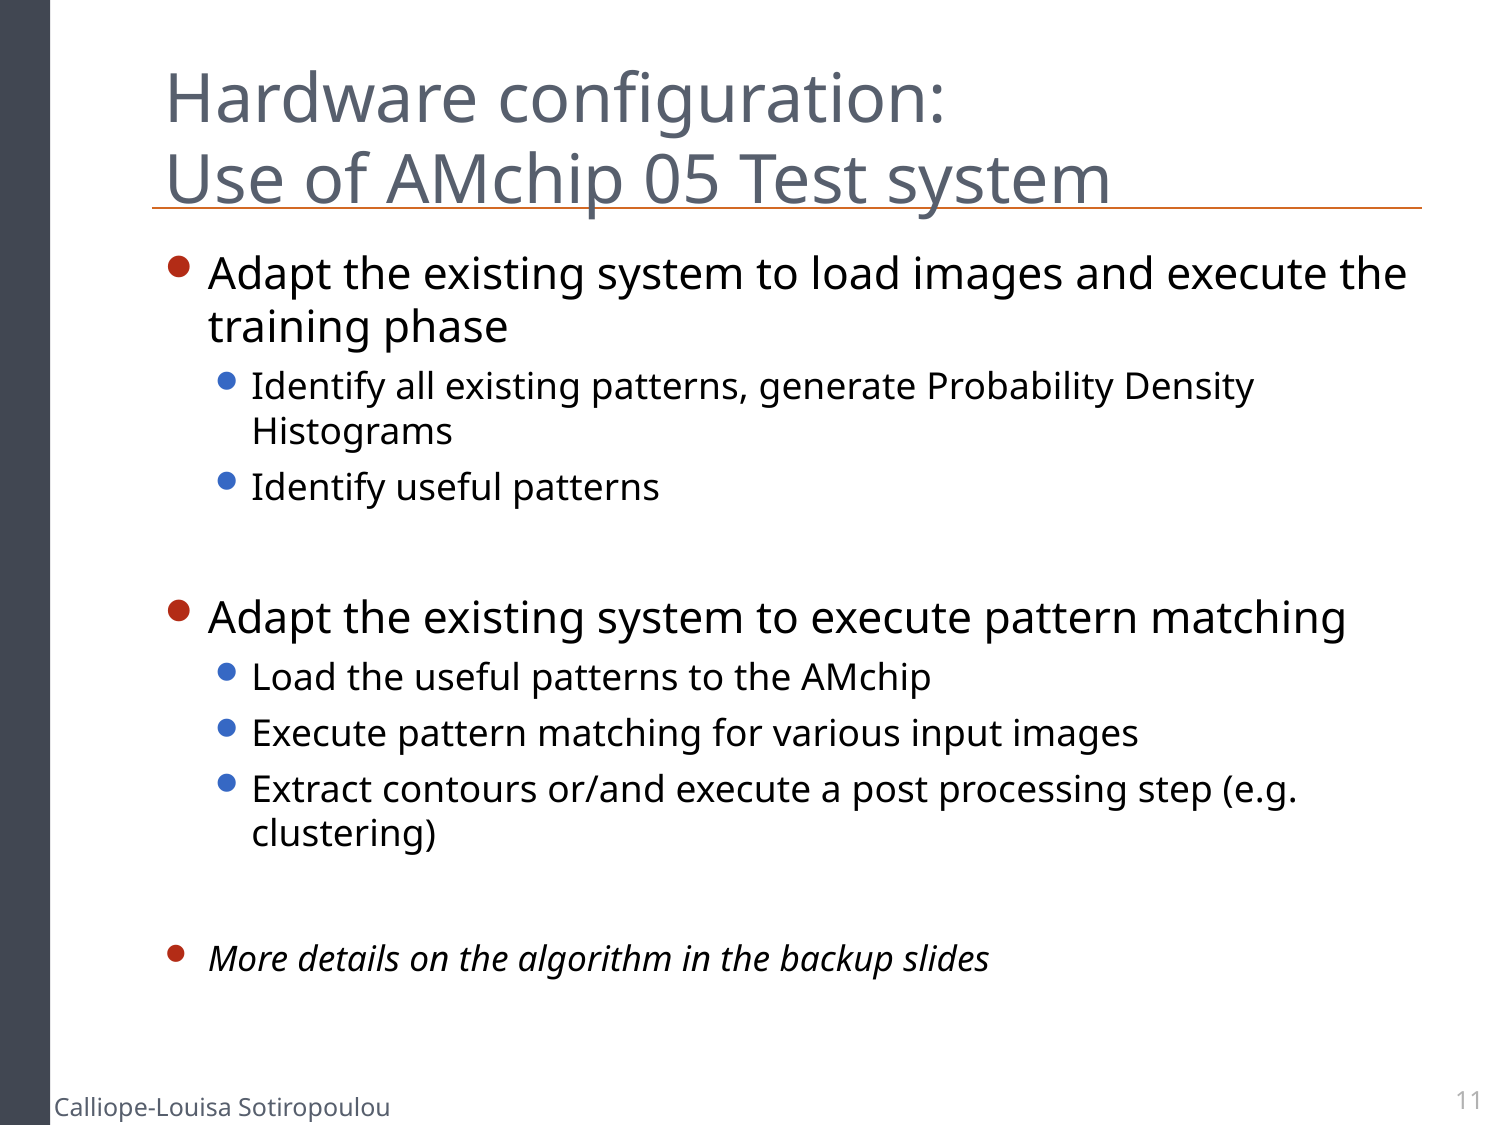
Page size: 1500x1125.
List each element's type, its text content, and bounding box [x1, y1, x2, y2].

title Hardware configuration: Use of AMchip 05 Test system [150, 45, 1425, 233]
list Adapt the existing system to load images and execute the training phase Identify all existing patterns, generate Probability Density Histograms Identify useful patterns Adapt the existing system to execute pattern matching Load the useful patterns to the AMchip Execute pattern matching for various input images Extract contours or/and execute a post processing step (e.g. clustering) More details on the algorithm in the backup slides [150, 237, 1425, 988]
footer Calliope-Louisa Sotiropoulou [39, 1070, 950, 1125]
slide_number 11 [1148, 1071, 1499, 1125]
